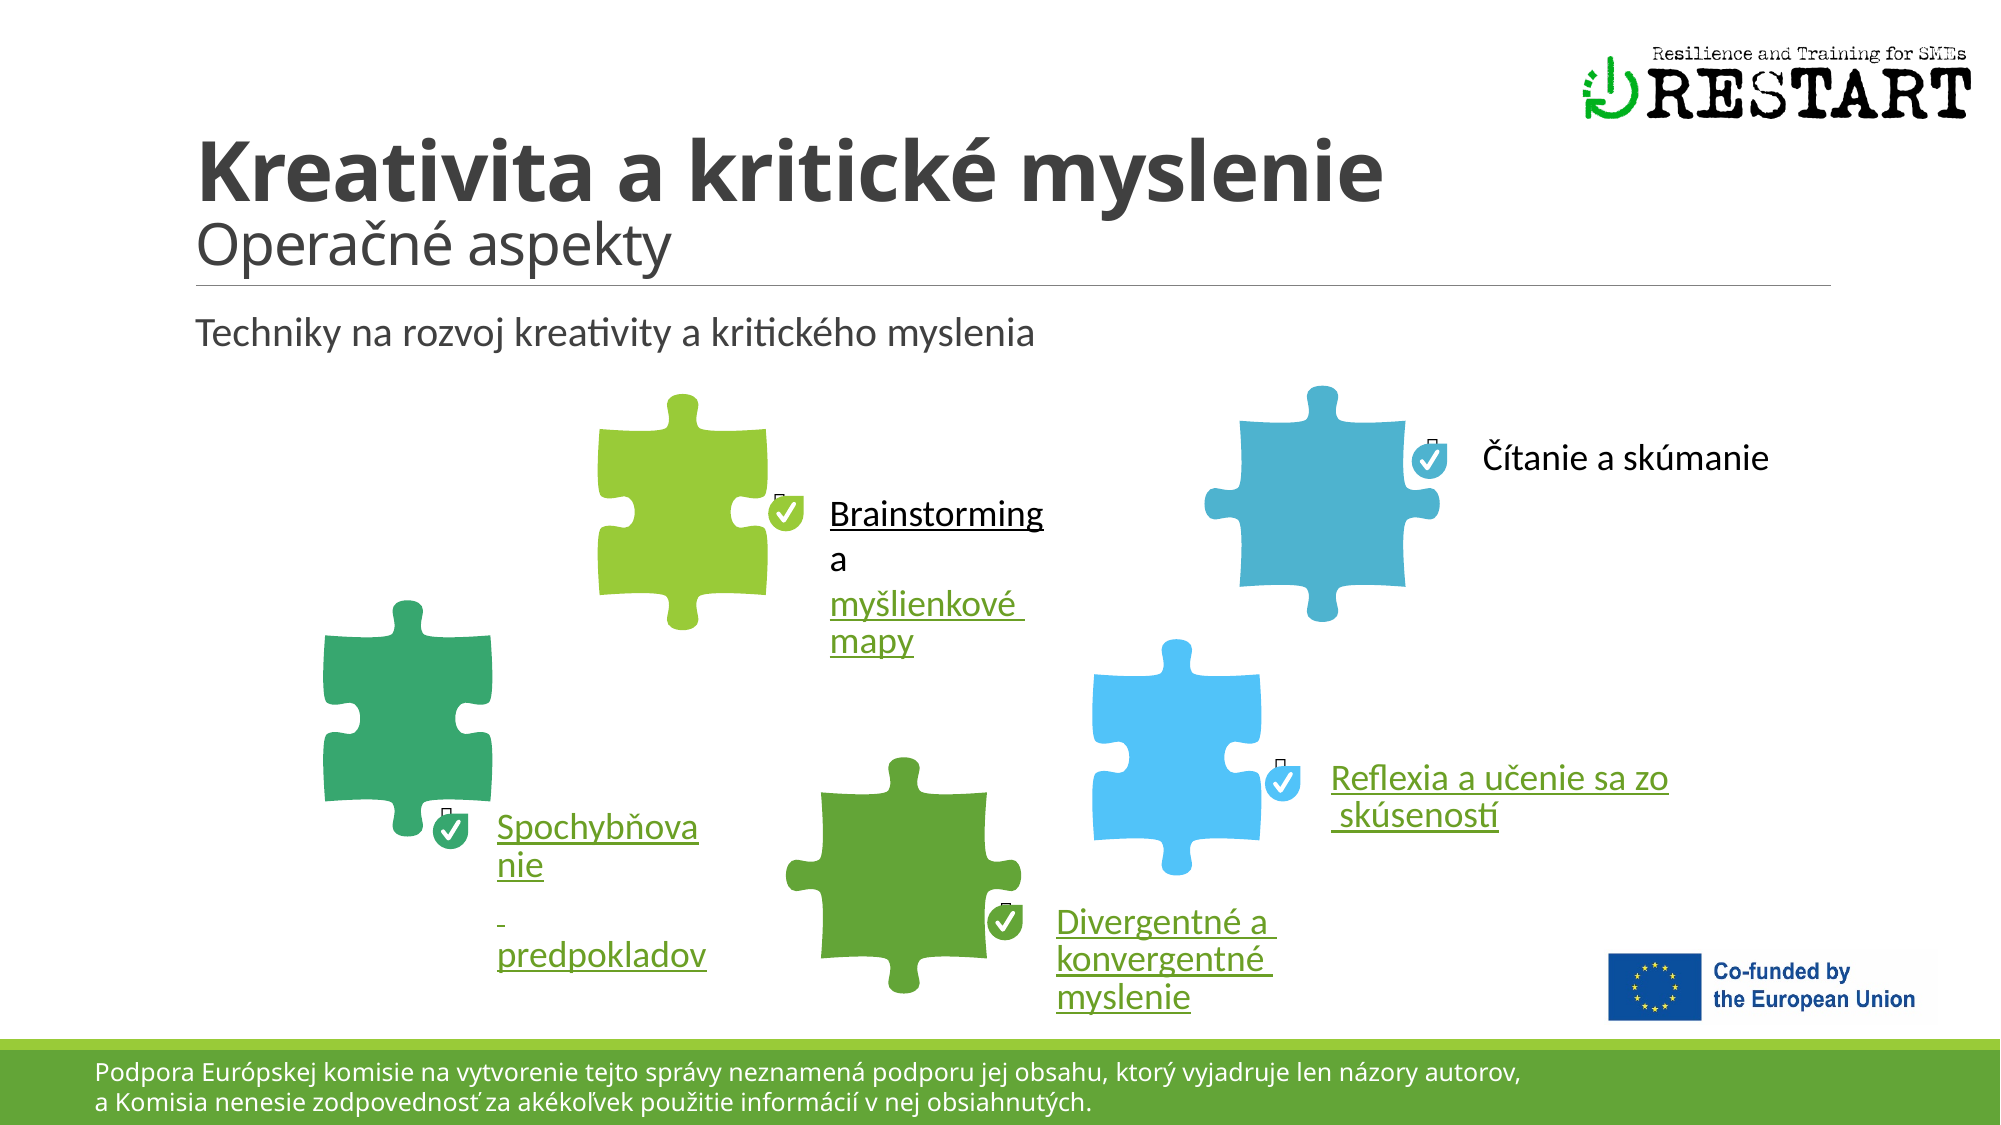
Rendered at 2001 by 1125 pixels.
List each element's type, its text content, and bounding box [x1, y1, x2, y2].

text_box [1264, 765, 1301, 802]
text_box [1092, 639, 1262, 876]
text_box [766, 494, 805, 533]
text_box [785, 757, 1022, 994]
text_box [1410, 442, 1449, 481]
text_box [1419, 449, 1440, 471]
text_box [1204, 385, 1440, 622]
picture [1582, 46, 1971, 119]
text_box [597, 393, 768, 631]
text_box Podpora Európskej komisie na vytvorenie tejto správy neznamená podporu jej obsahu, ktorý vyjadruje len názory autorov, a Komisia nenesie zodpovednosť za akékoľvek použitie informácií v nej obsiahnutých. [79, 1049, 1925, 1124]
picture [1604, 949, 1938, 1026]
text_box [431, 812, 470, 851]
list Techniky na rozvoj kreativity a kritického myslenia [180, 302, 1830, 378]
text_box [323, 600, 493, 837]
text_box Čítanie a skúmanie [1411, 425, 1846, 486]
text_box Reflexia a učenie sa zo skúseností [1259, 745, 1688, 806]
text_box [985, 903, 1024, 942]
text_box Spochybňovanie predpokladov [425, 794, 726, 945]
text_box [440, 819, 461, 841]
text_box Divergentné a konvergentné myslenie [985, 889, 1296, 950]
text_box [776, 502, 796, 523]
text_box Brainstorming a myšlienkové mapy [758, 481, 1069, 631]
title Kreativita a kritické myslenie Operačné aspekty [180, 47, 1830, 285]
text_box [995, 911, 1016, 932]
